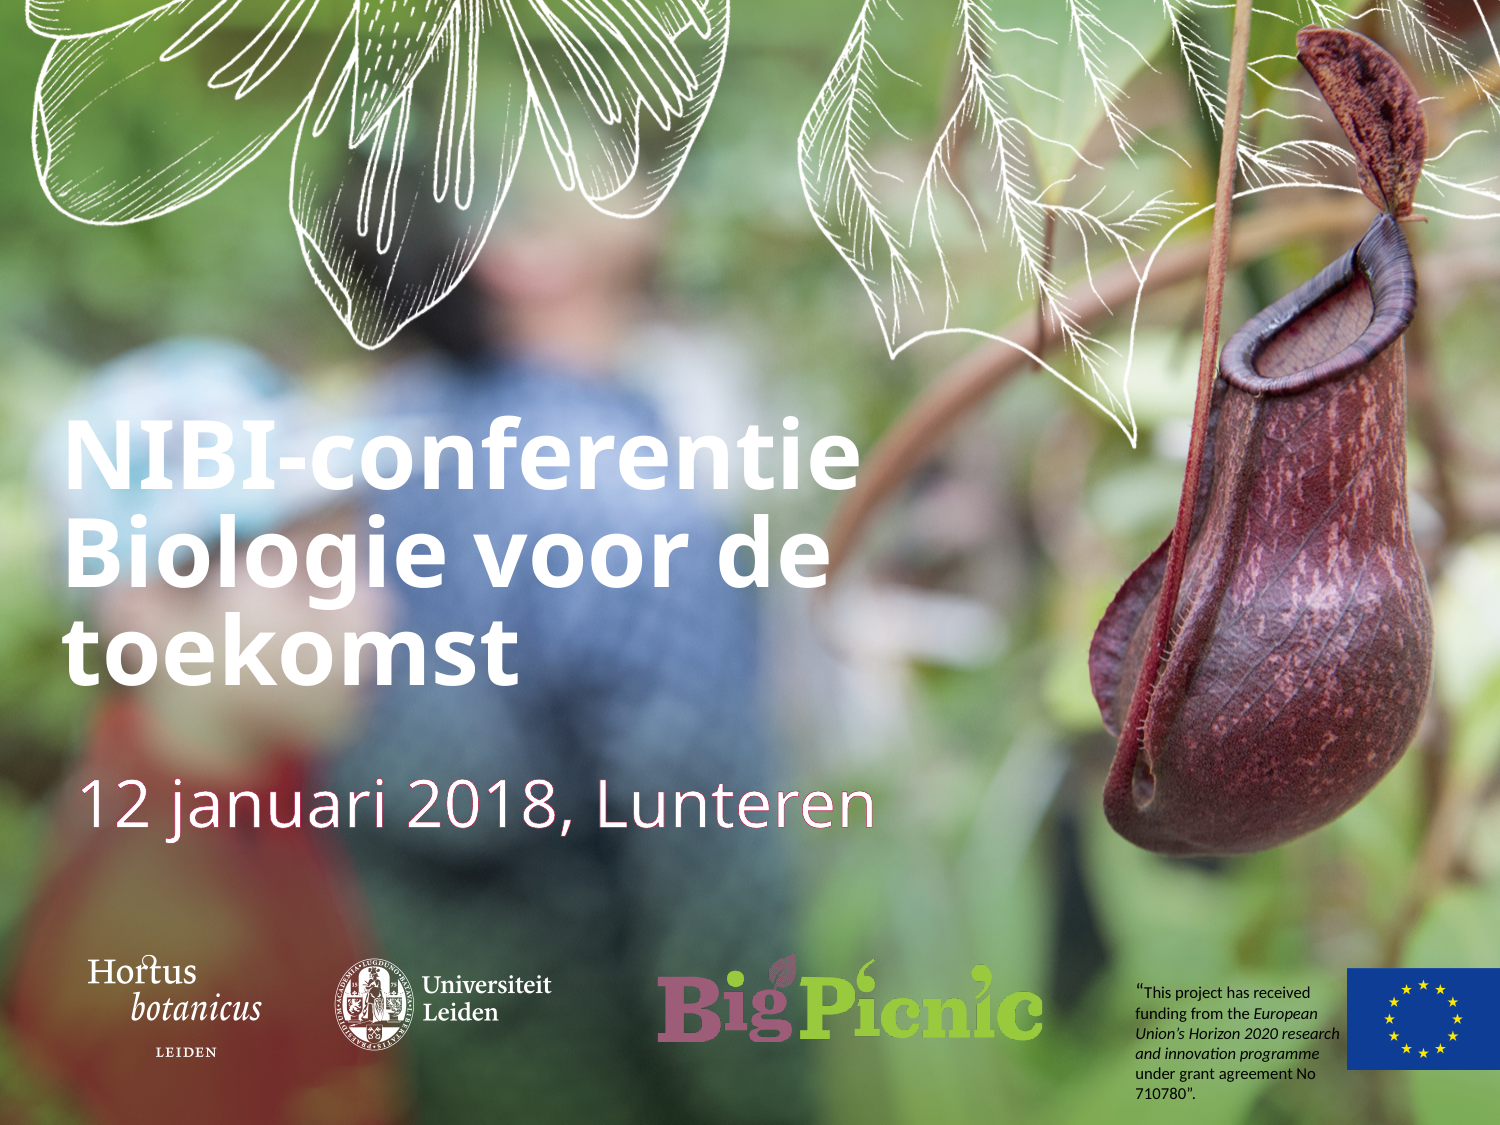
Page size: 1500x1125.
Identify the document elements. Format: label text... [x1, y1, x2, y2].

text_box “This project has received funding from the European Union’s Horizon 2020 research and innovation programme under grant agreement No 710780”. [1120, 970, 1377, 1111]
text_box 12 januari 2018, Lunteren [60, 753, 1048, 849]
picture [0, 0, 1500, 1125]
title NIBI-conferentie Biologie voor de toekomst [60, 312, 1142, 706]
